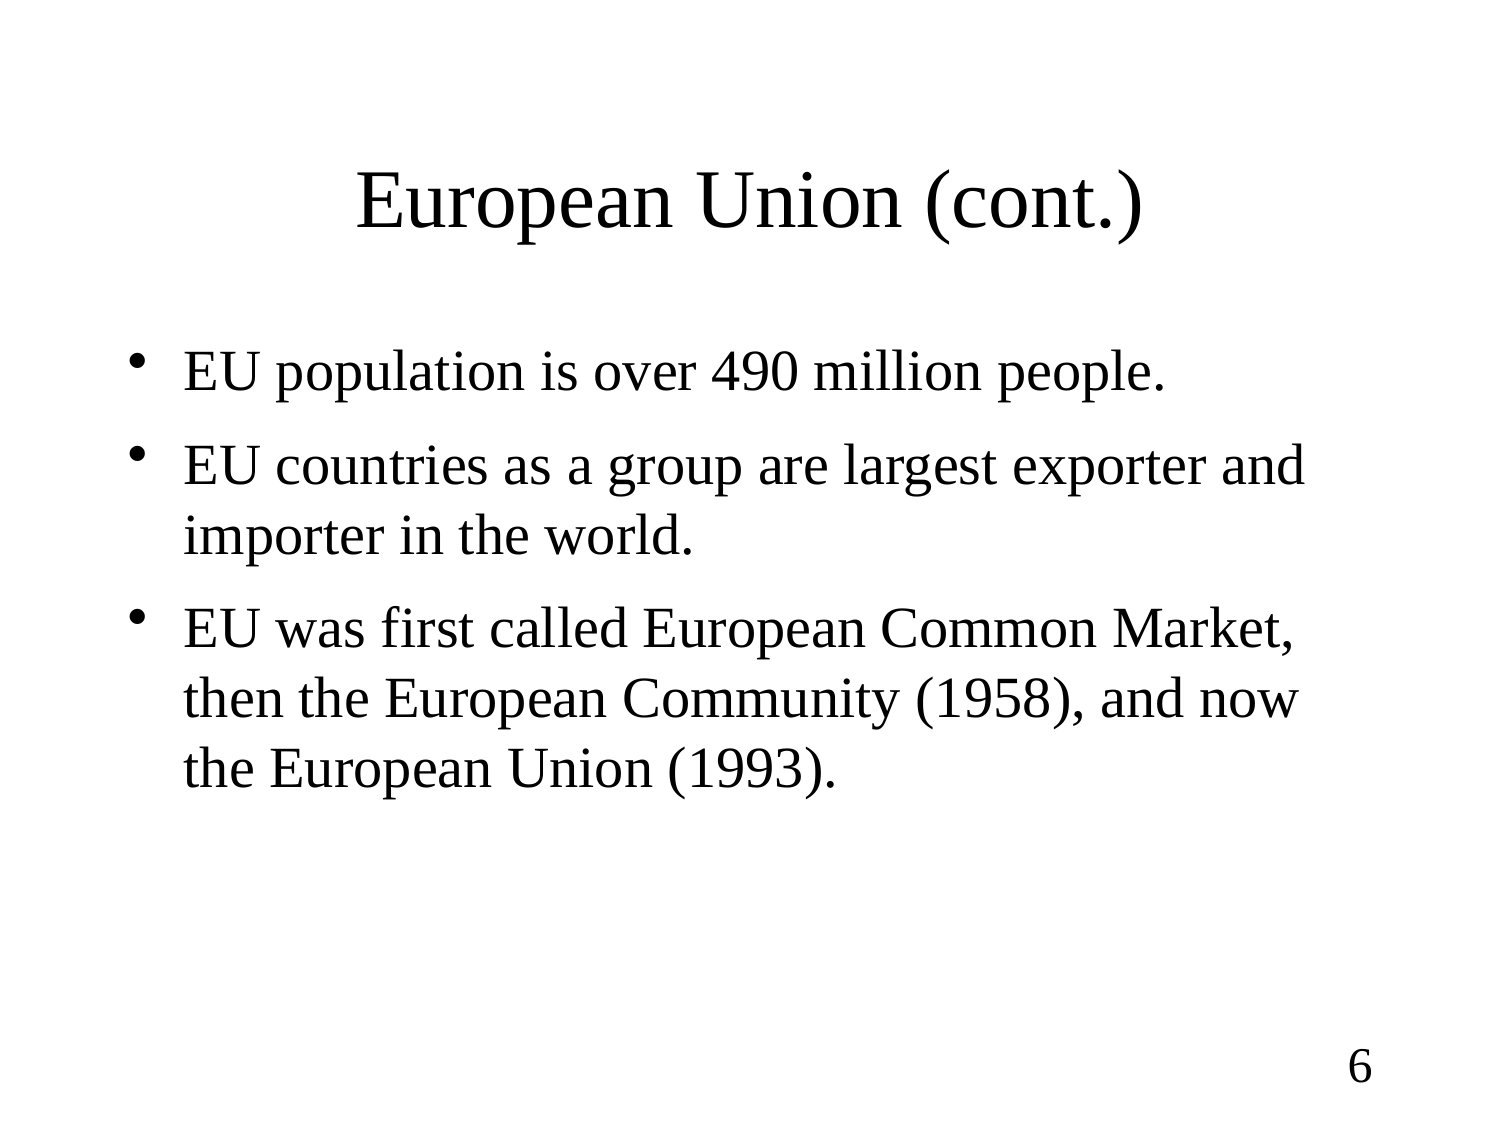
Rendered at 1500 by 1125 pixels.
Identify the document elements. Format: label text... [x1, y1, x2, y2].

text_box 6 [1074, 1024, 1388, 1100]
title European Union (cont.) [112, 99, 1388, 288]
list EU population is over 490 million people. EU countries as a group are largest exporter and importer in the world. EU was first called European Common Market, then the European Community (1958), and now the European Union (1993). [112, 324, 1388, 1000]
